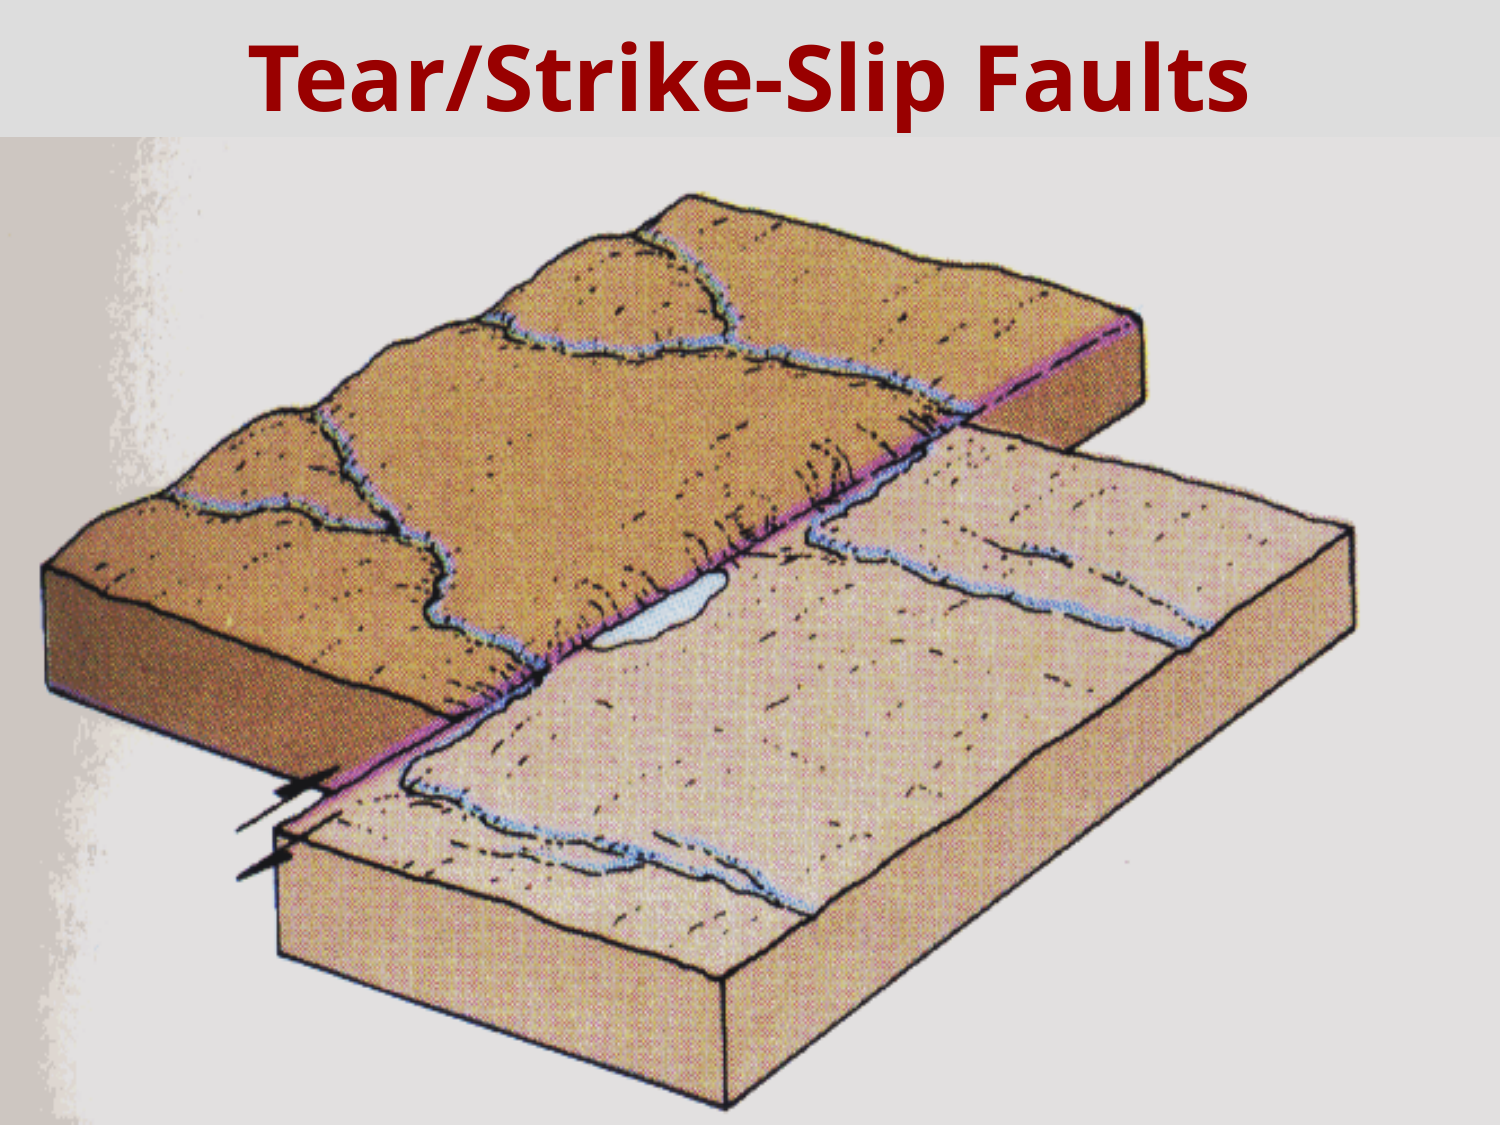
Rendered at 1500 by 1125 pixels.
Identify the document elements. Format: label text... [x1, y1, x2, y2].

title Tear/Strike-Slip Faults [0, 0, 1500, 137]
picture [0, 137, 1500, 1125]
